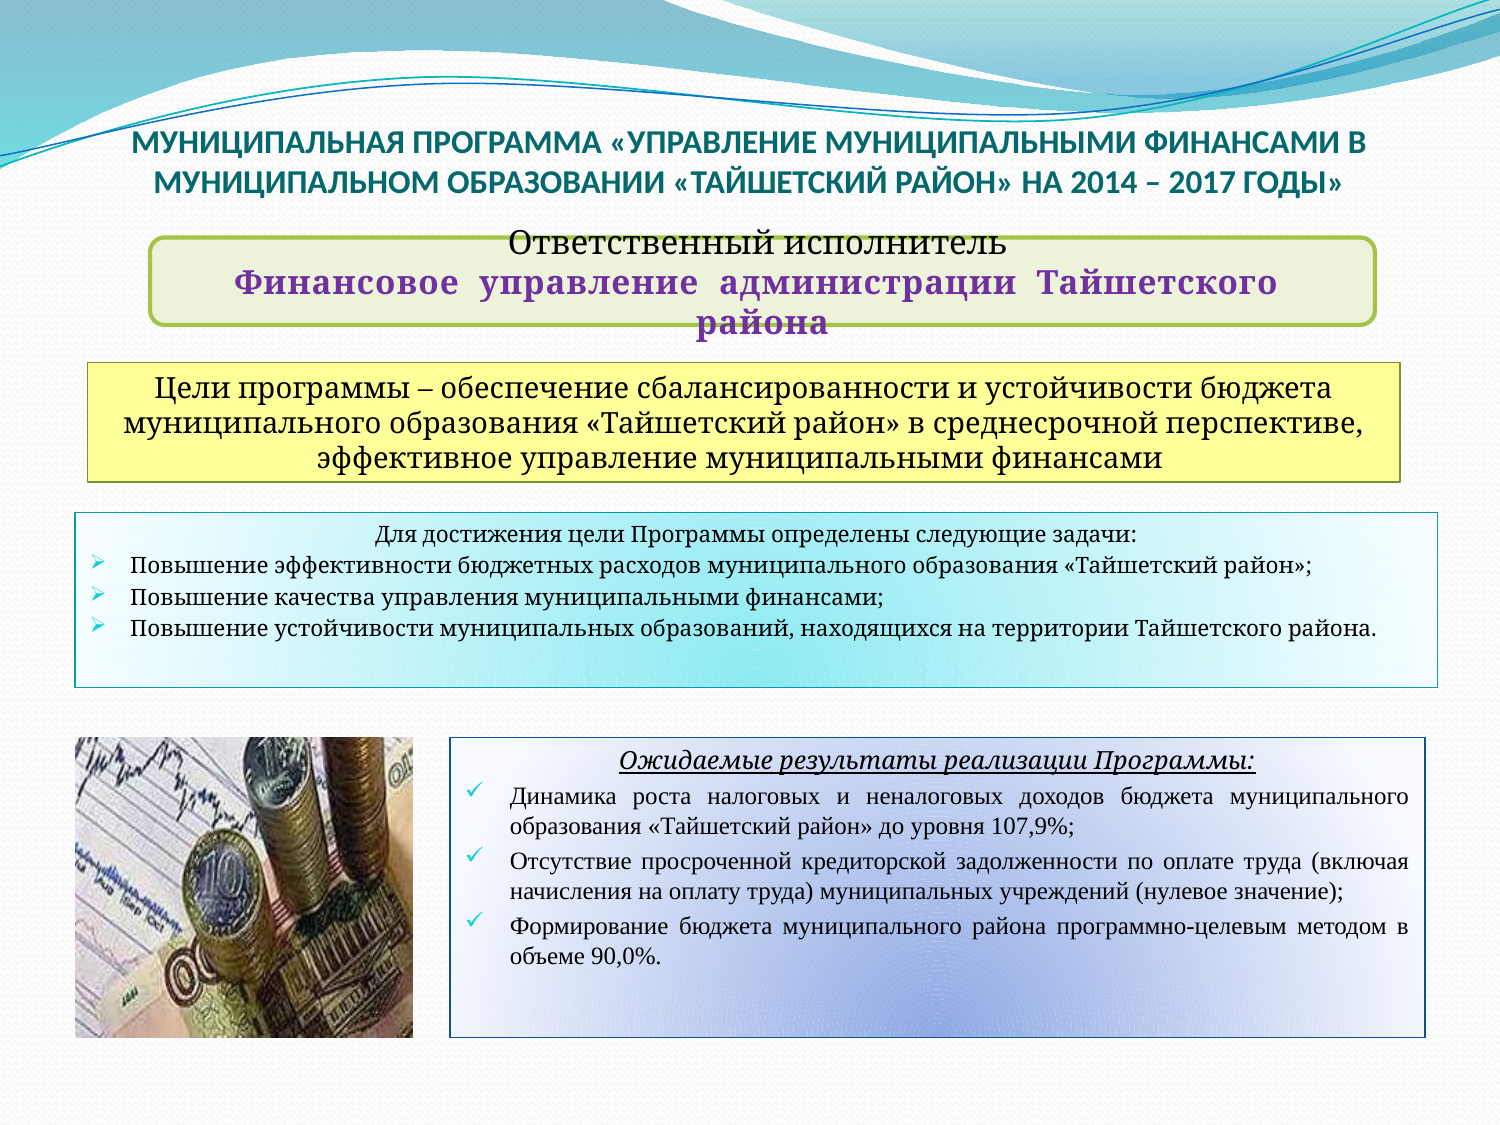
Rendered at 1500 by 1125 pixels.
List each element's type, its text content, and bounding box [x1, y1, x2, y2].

picture [74, 737, 413, 1038]
list Ожидаемые результаты реализации Программы: Динамика роста налоговых и неналоговых доходов бюджета муниципального образования «Тайшетский район» до уровня 107,9%; Отсутствие просроченной кредиторской задолженности по оплате труда (включая начисления на оплату труда) муниципальных учреждений (нулевое значение); Формирование бюджета муниципального района программно-целевым методом в объеме 90,0%. [449, 737, 1426, 1038]
text_box Для достижения цели Программы определены следующие задачи: Повышение эффективности бюджетных расходов муниципального образования «Тайшетский район»; Повышение качества управления муниципальными финансами; Повышение устойчивости муниципальных образований, находящихся на территории Тайшетского района. [74, 512, 1438, 688]
text_box Ответственный исполнитель Финансовое управление администрации Тайшетского района [147, 235, 1378, 328]
title Муниципальная программа «Управление муниципальными финансами в муниципальном образовании «Тайшетский район» на 2014 – 2017 годы» [75, 99, 1425, 200]
text_box Цели программы – обеспечение сбалансированности и устойчивости бюджета муниципального образования «Тайшетский район» в среднесрочной перспективе, эффективное управление муниципальными финансами [87, 362, 1401, 483]
